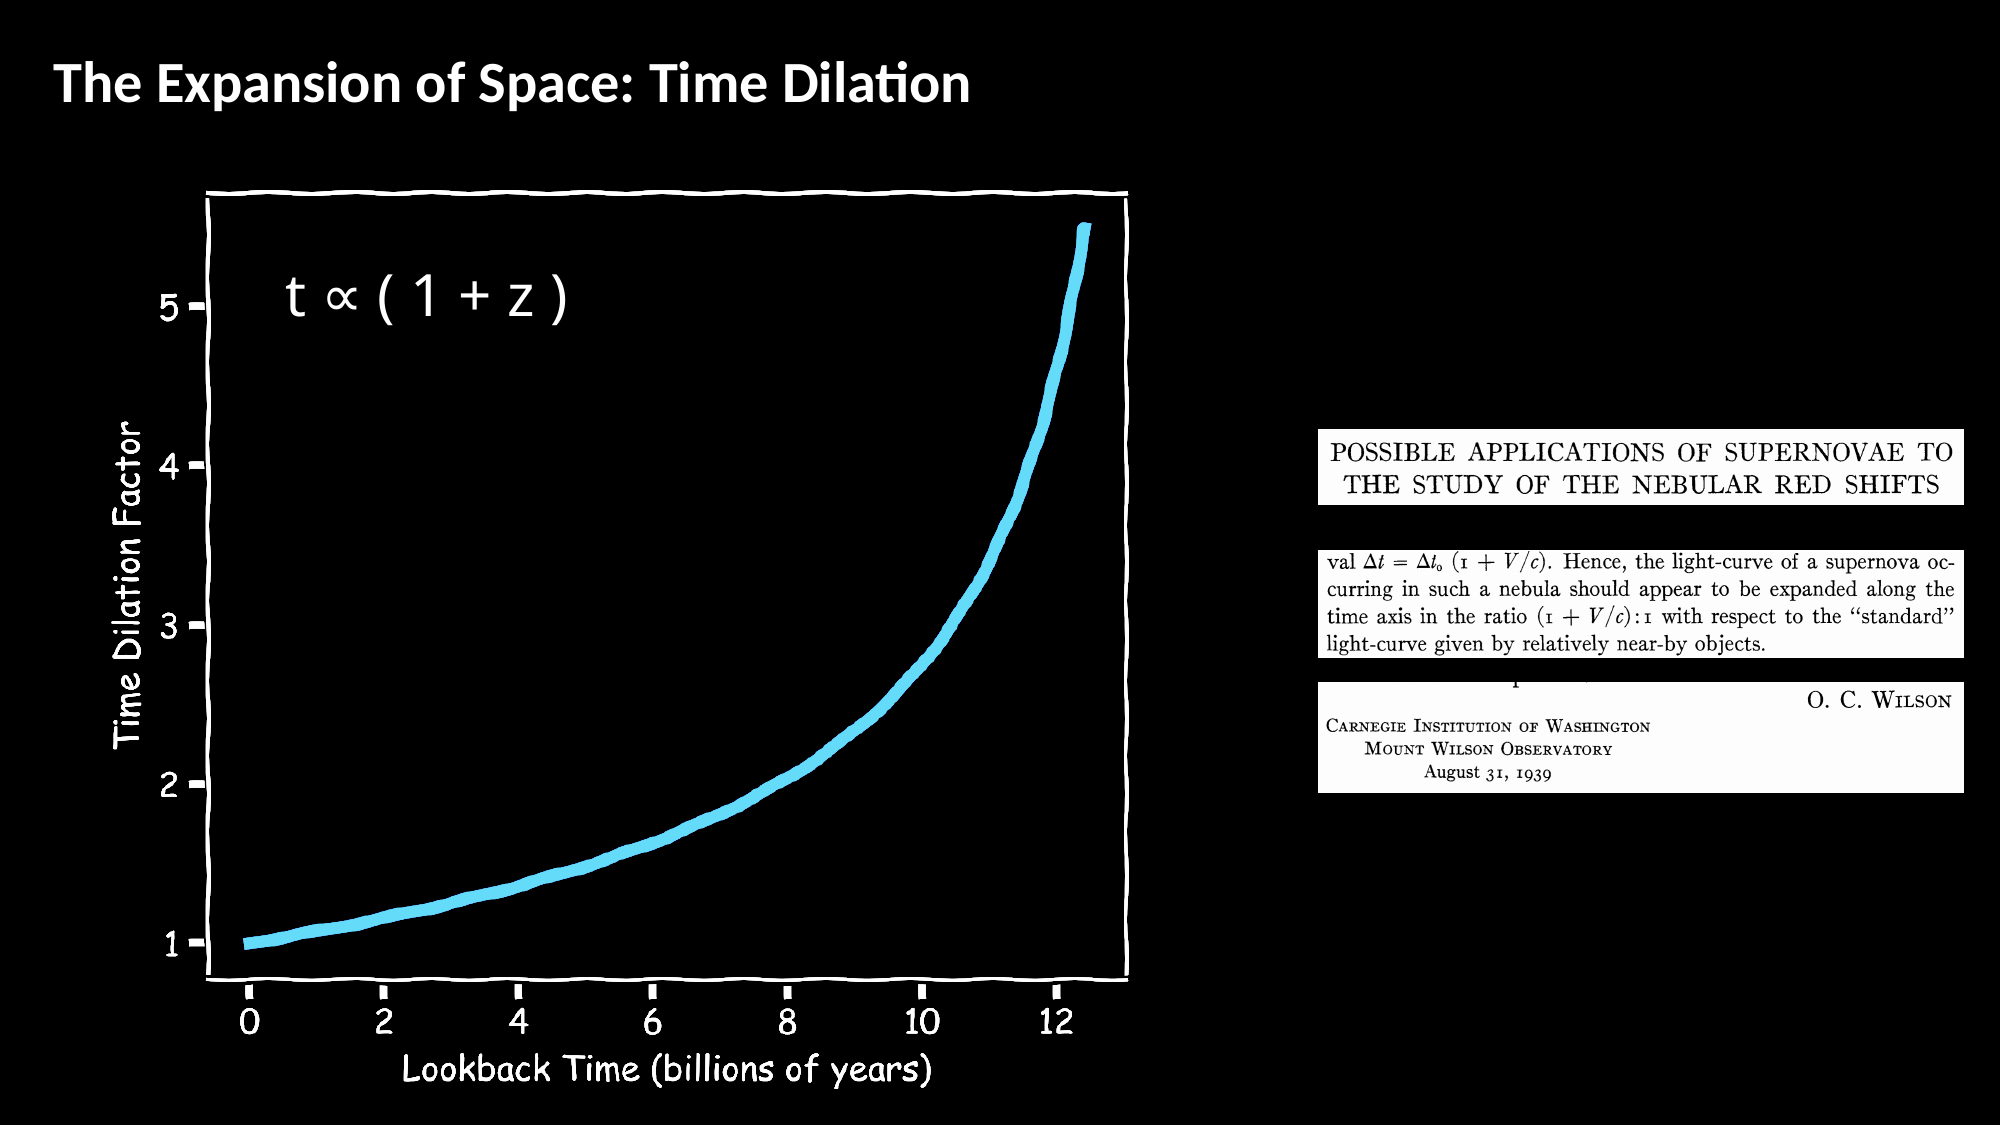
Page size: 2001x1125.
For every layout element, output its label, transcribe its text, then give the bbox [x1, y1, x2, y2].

picture [102, 173, 1148, 1089]
text_box The Expansion of Space: Time Dilation [38, 36, 1033, 122]
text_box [1317, 429, 1964, 793]
